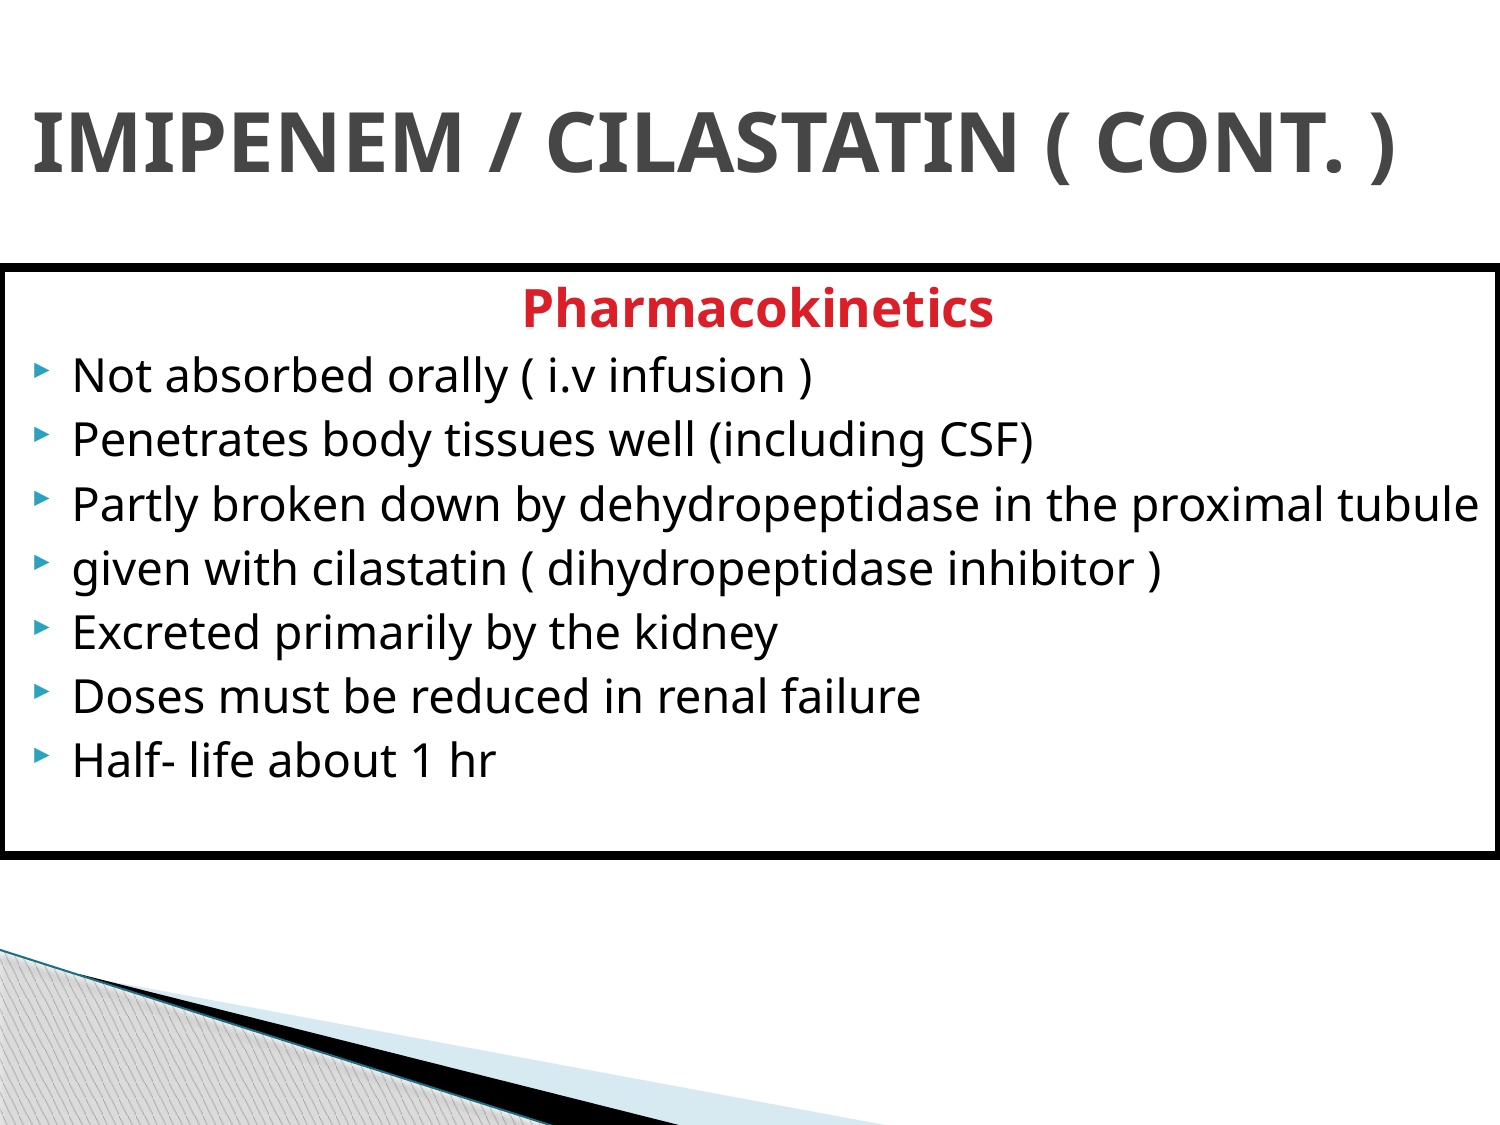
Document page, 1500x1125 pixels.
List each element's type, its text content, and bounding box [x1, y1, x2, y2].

title IMIPENEM / CILASTATIN ( CONT. ) [17, 45, 1500, 233]
list Pharmacokinetics Not absorbed orally ( i.v infusion ) Penetrates body tissues well (including CSF) Partly broken down by dehydropeptidase in the proximal tubule given with cilastatin ( dihydropeptidase inhibitor ) Excreted primarily by the kidney Doses must be reduced in renal failure Half- life about 1 hr [0, 263, 1500, 860]
